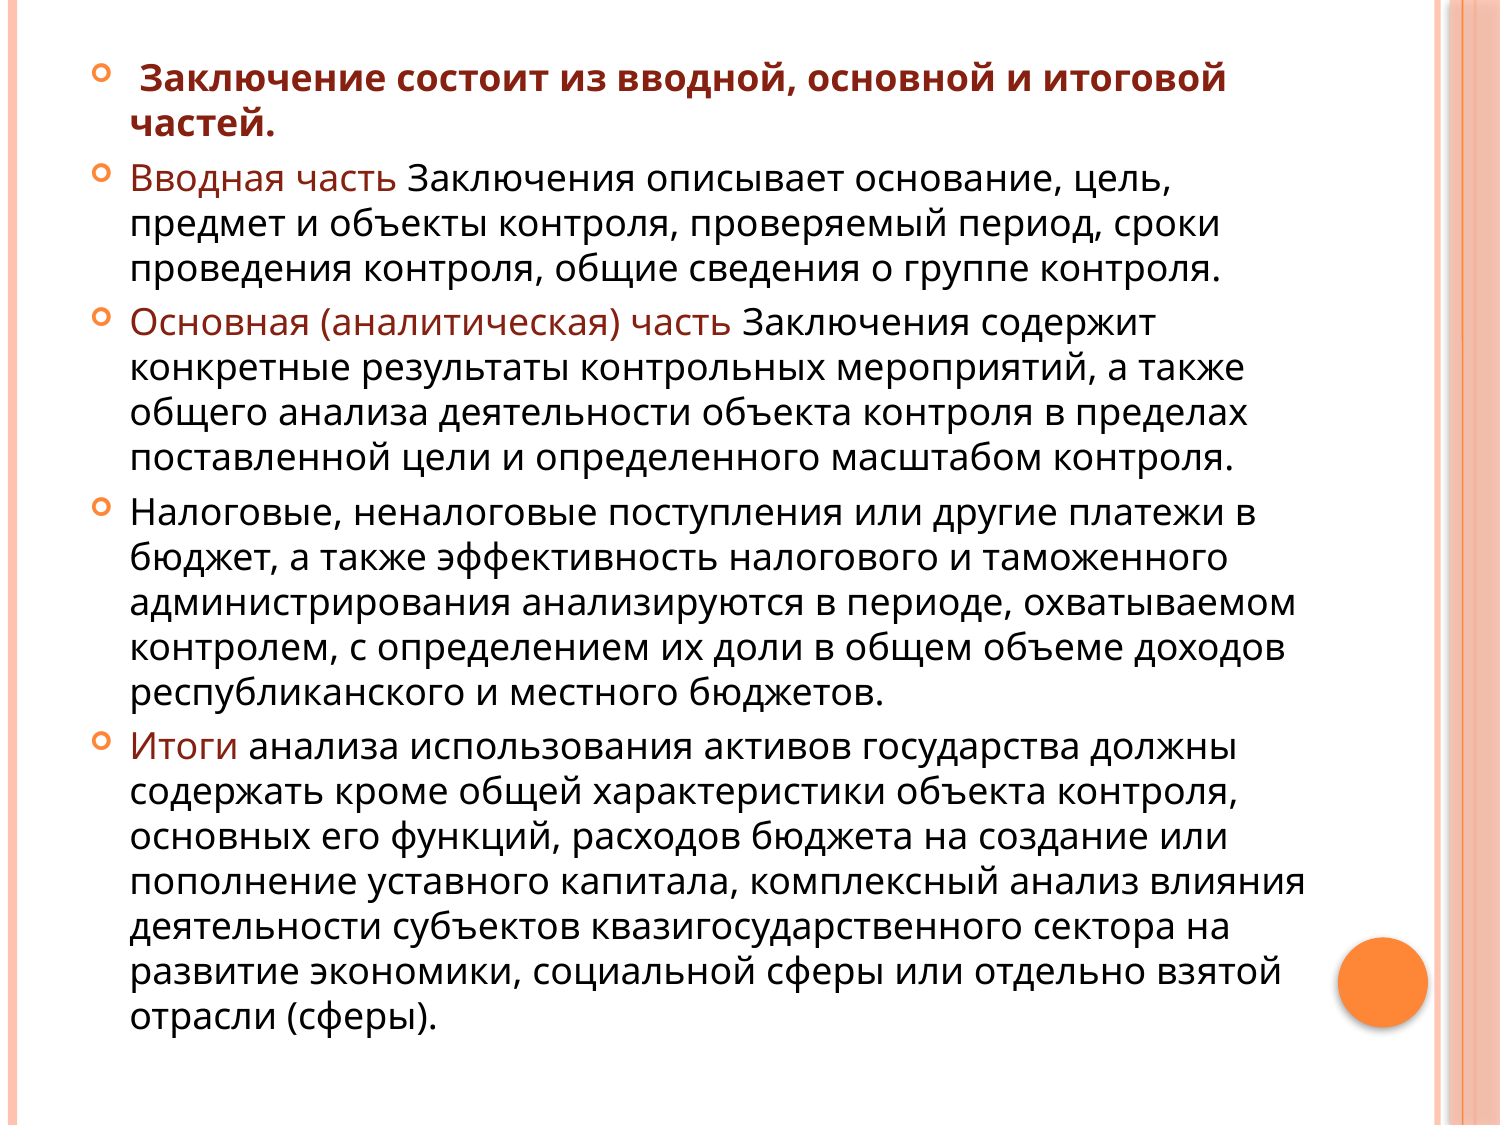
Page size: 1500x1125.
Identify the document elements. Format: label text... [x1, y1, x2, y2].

list Заключение состоит из вводной, основной и итоговой частей. Вводная часть Заключения описывает основание, цель, предмет и объекты контроля, проверяемый период, сроки проведения контроля, общие сведения о группе контроля. Основная (аналитическая) часть Заключения содержит конкретные результаты контрольных мероприятий, а также общего анализа деятельности объекта контроля в пределах поставленной цели и определенного масштабом контроля. Налоговые, неналоговые поступления или другие платежи в бюджет, а также эффективность налогового и таможенного администрирования анализируются в периоде, охватываемом контролем, с определением их доли в общем объеме доходов республиканского и местного бюджетов. Итоги анализа использования активов государства должны содержать кроме общей характеристики объекта контроля, основных его функций, расходов бюджета на создание или пополнение уставного капитала, комплексный анализ влияния деятельности субъектов квазигосударственного сектора на развитие экономики, социальной сферы или отдельно взятой отрасли (сферы). [75, 46, 1325, 1062]
